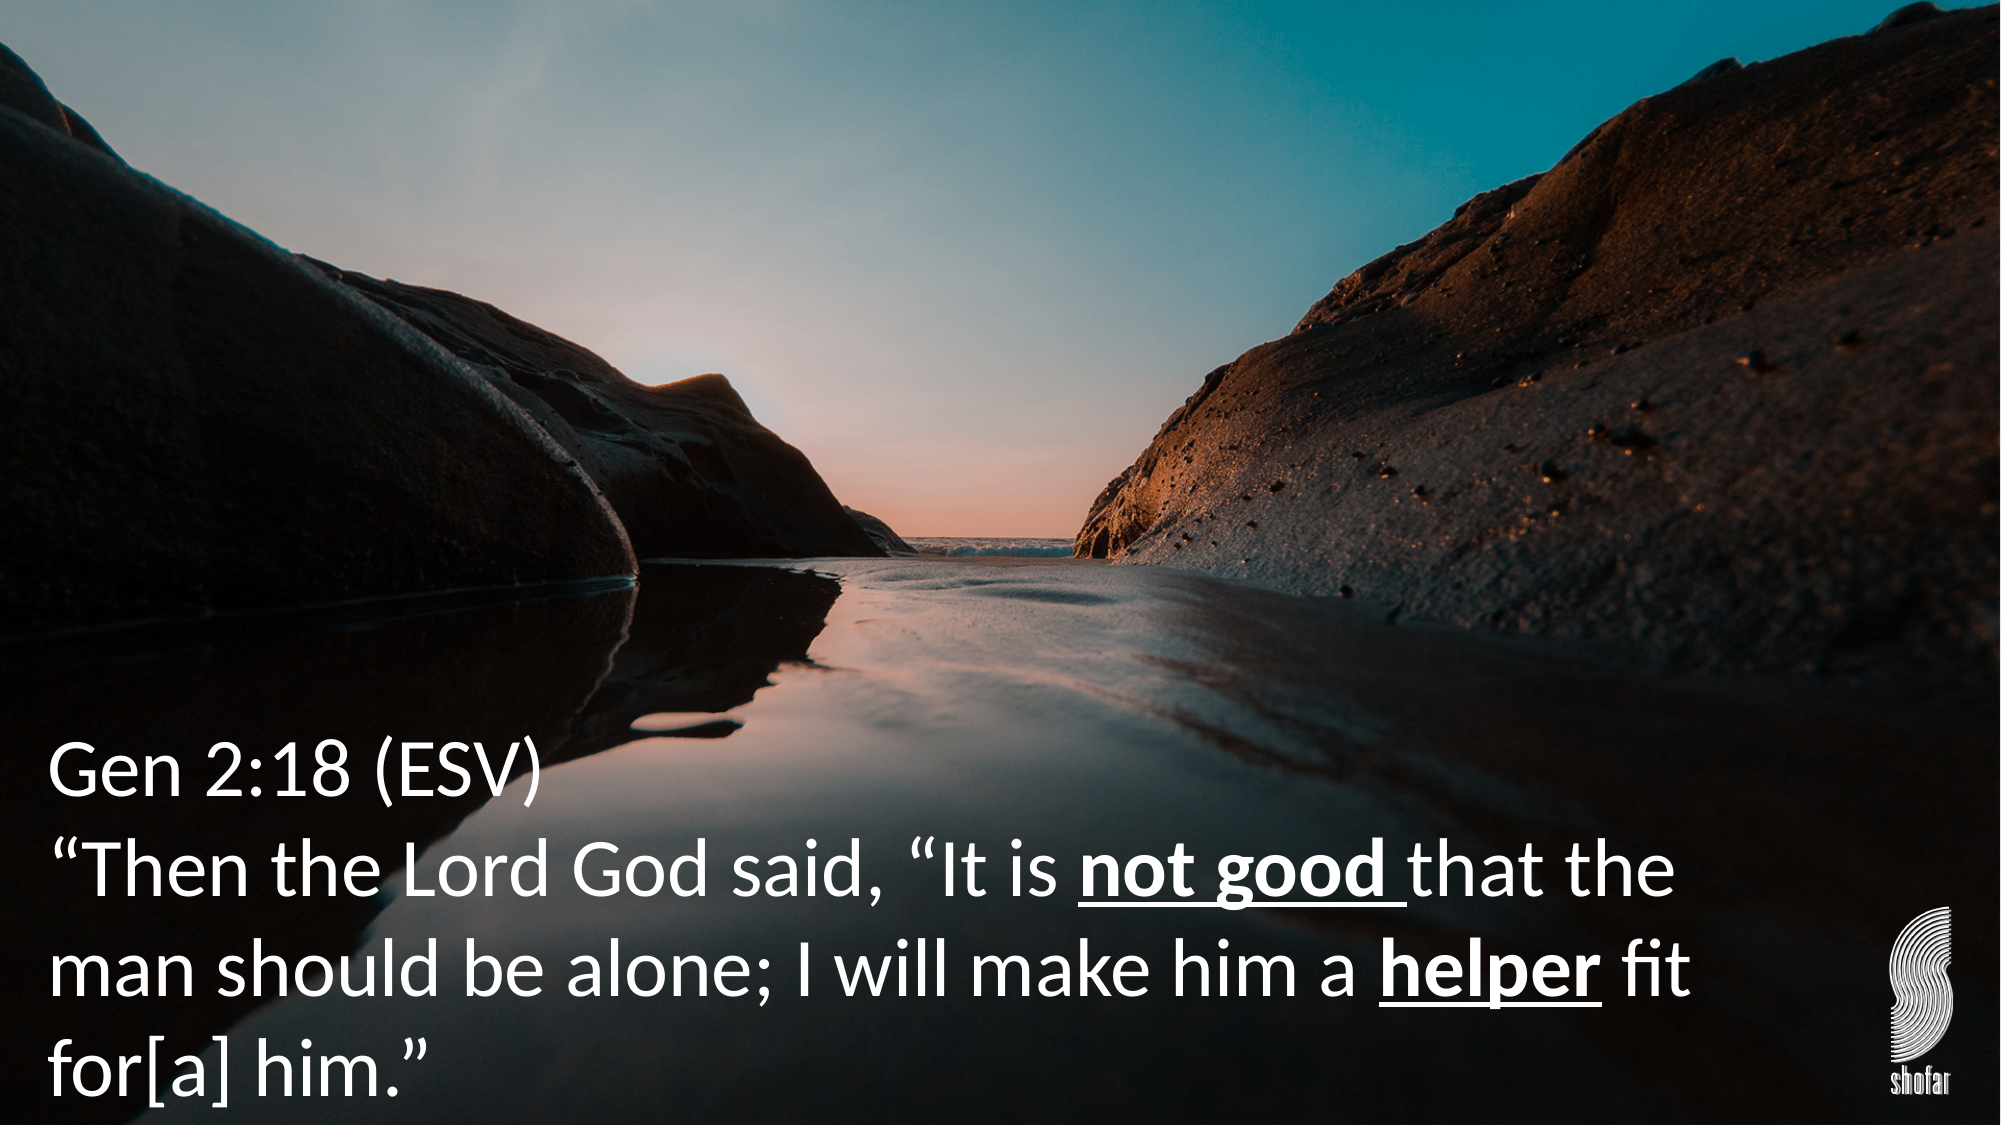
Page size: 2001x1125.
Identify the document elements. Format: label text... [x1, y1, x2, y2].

picture [1841, 872, 1999, 1125]
text_box Gen 2:18 (ESV) “Then the Lord God said, “It is not good that the man should be alone; I will make him a helper fit for[a] him.” [32, 705, 1859, 1121]
text_box [0, 0, 2000, 1125]
